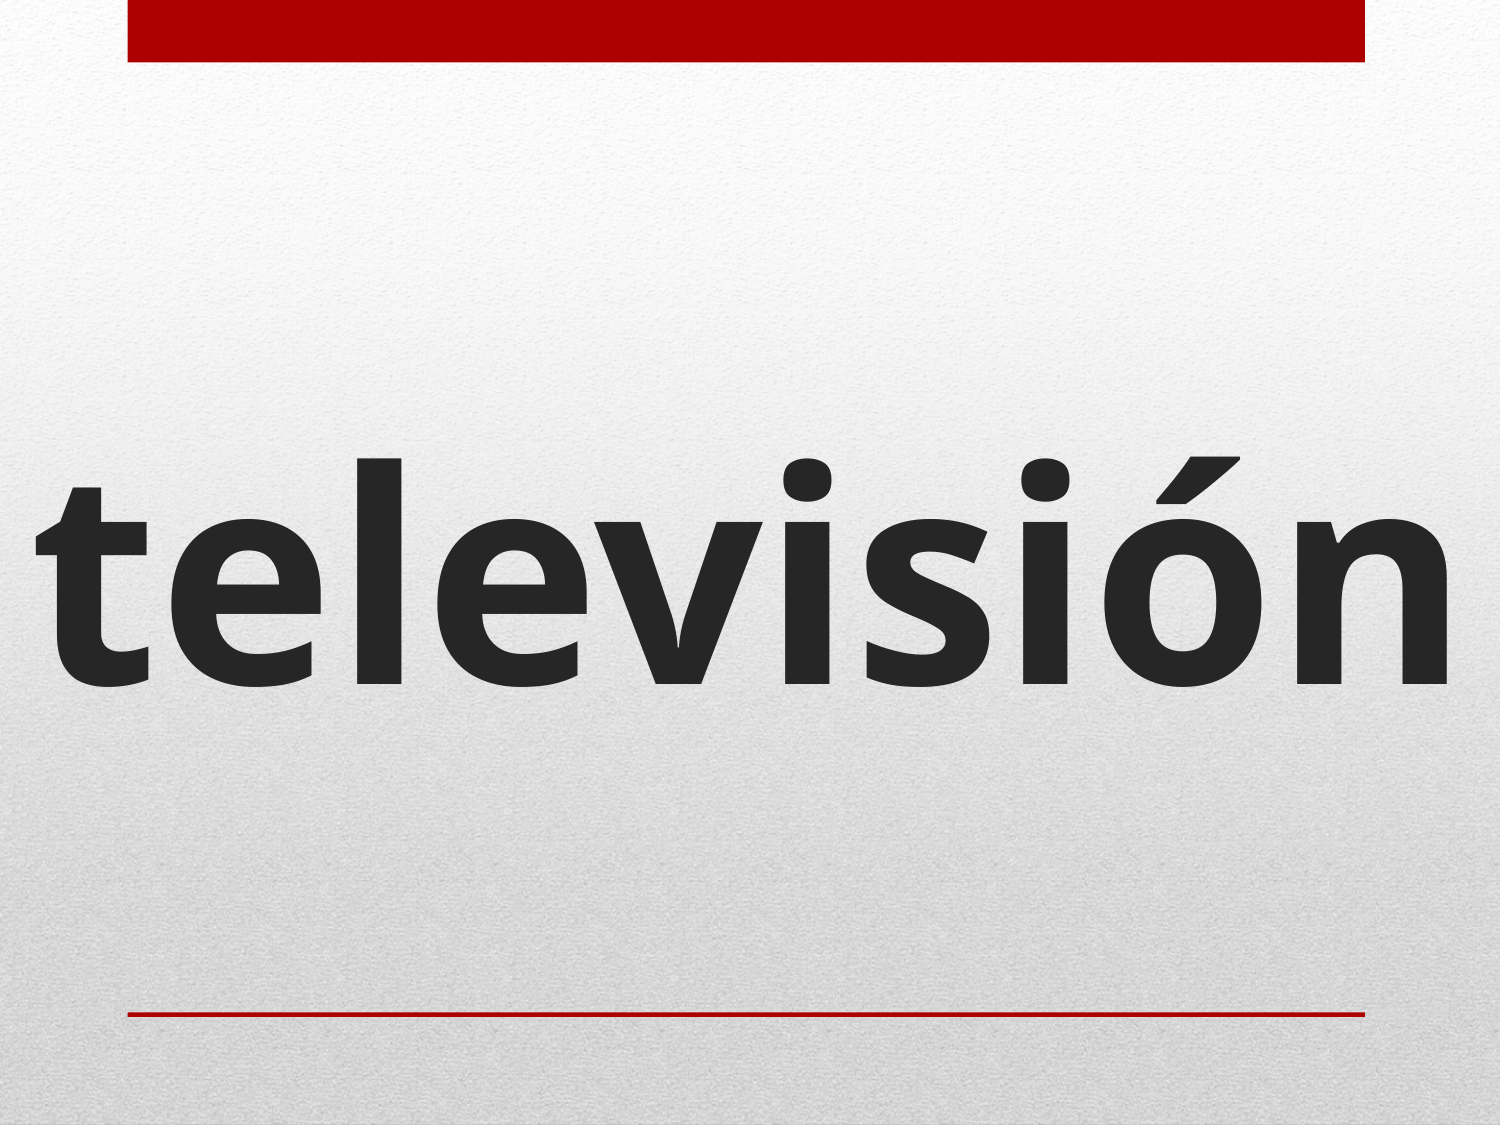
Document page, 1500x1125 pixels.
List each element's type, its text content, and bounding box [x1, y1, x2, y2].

title televisión [0, 361, 1500, 752]
